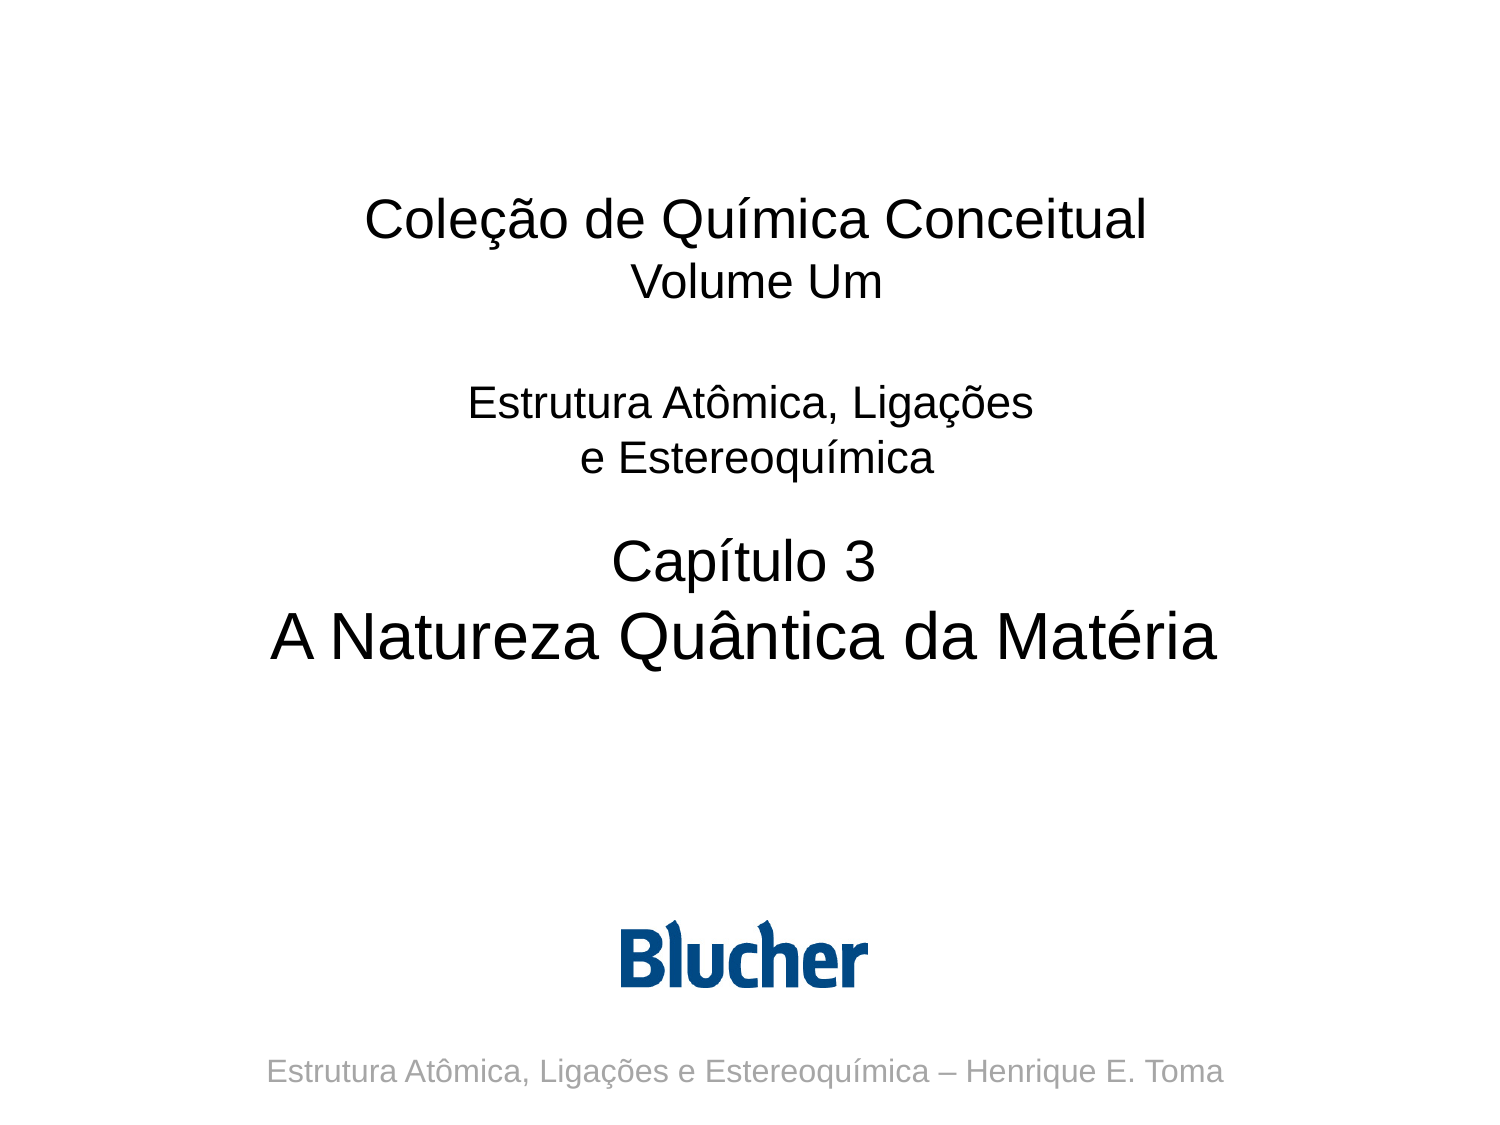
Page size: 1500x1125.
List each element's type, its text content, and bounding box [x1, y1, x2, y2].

text_box Capítulo 3 A Natureza Quântica da Matéria [117, 515, 1372, 681]
picture [620, 920, 868, 988]
footer Estrutura Atômica, Ligações e Estereoquímica – Henrique E. Toma [0, 1042, 1500, 1103]
text_box Coleção de Química Conceitual Volume Um Estrutura Atômica, Ligações e Estereoquímica [119, 175, 1395, 492]
